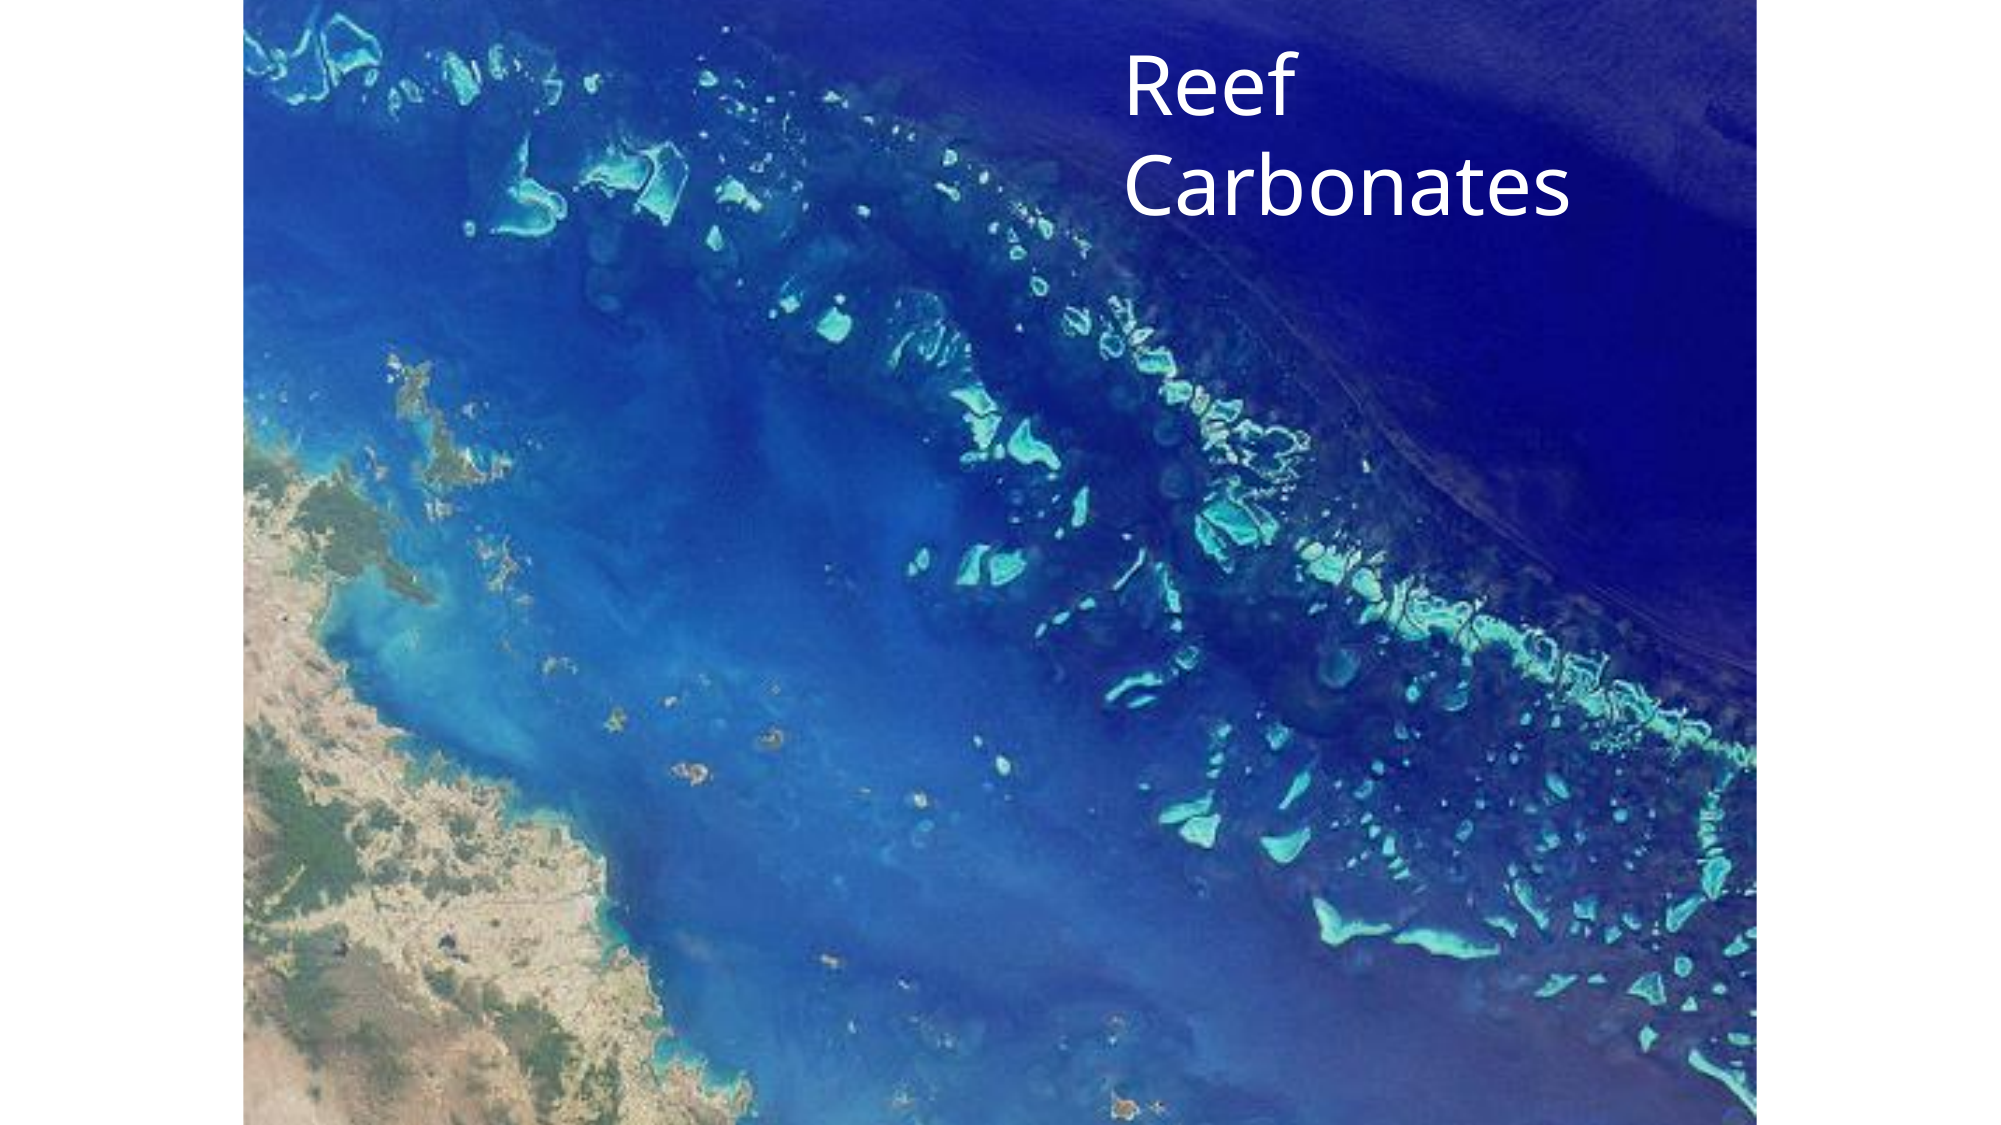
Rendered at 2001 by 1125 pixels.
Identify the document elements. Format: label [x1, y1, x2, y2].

picture [243, 0, 1757, 1125]
